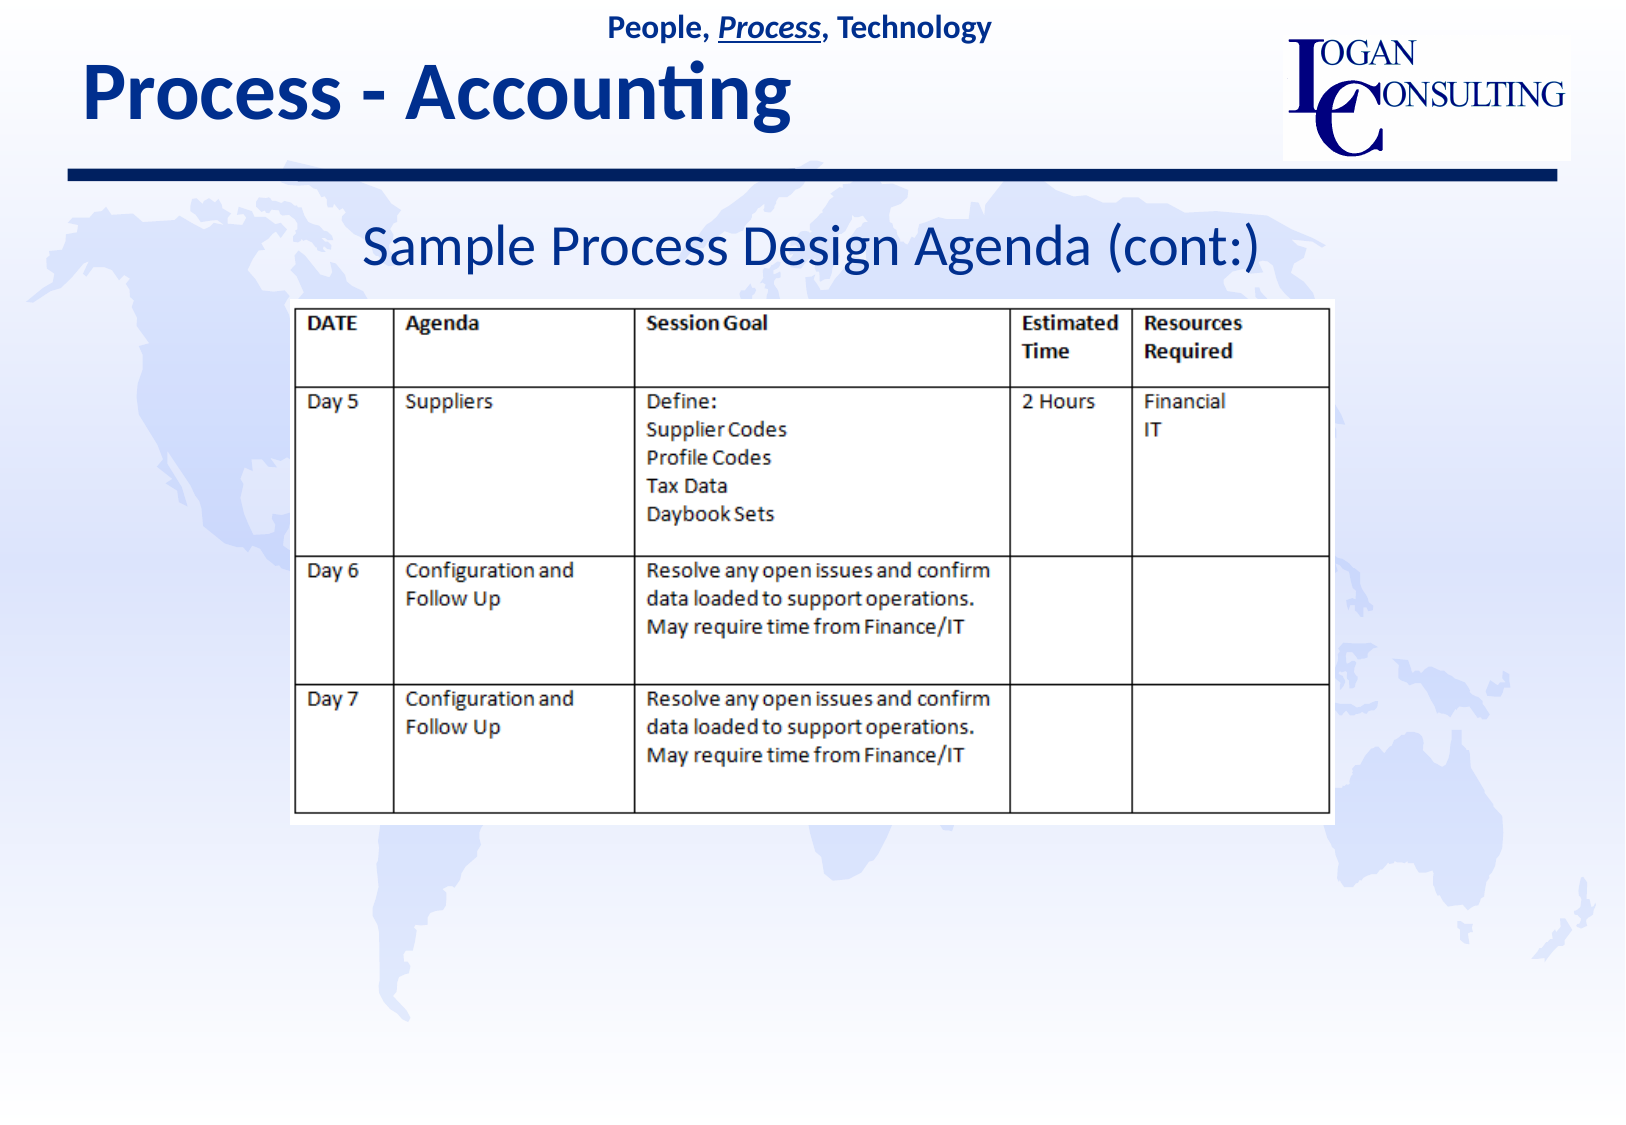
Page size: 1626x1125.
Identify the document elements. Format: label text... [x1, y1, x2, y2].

title Process - Accounting [67, 0, 1213, 175]
list Sample Process Design Agenda (cont:) [24, 200, 1600, 300]
picture [290, 299, 1335, 826]
picture [1283, 35, 1571, 161]
text_box People, Process, Technology [499, 0, 1100, 51]
